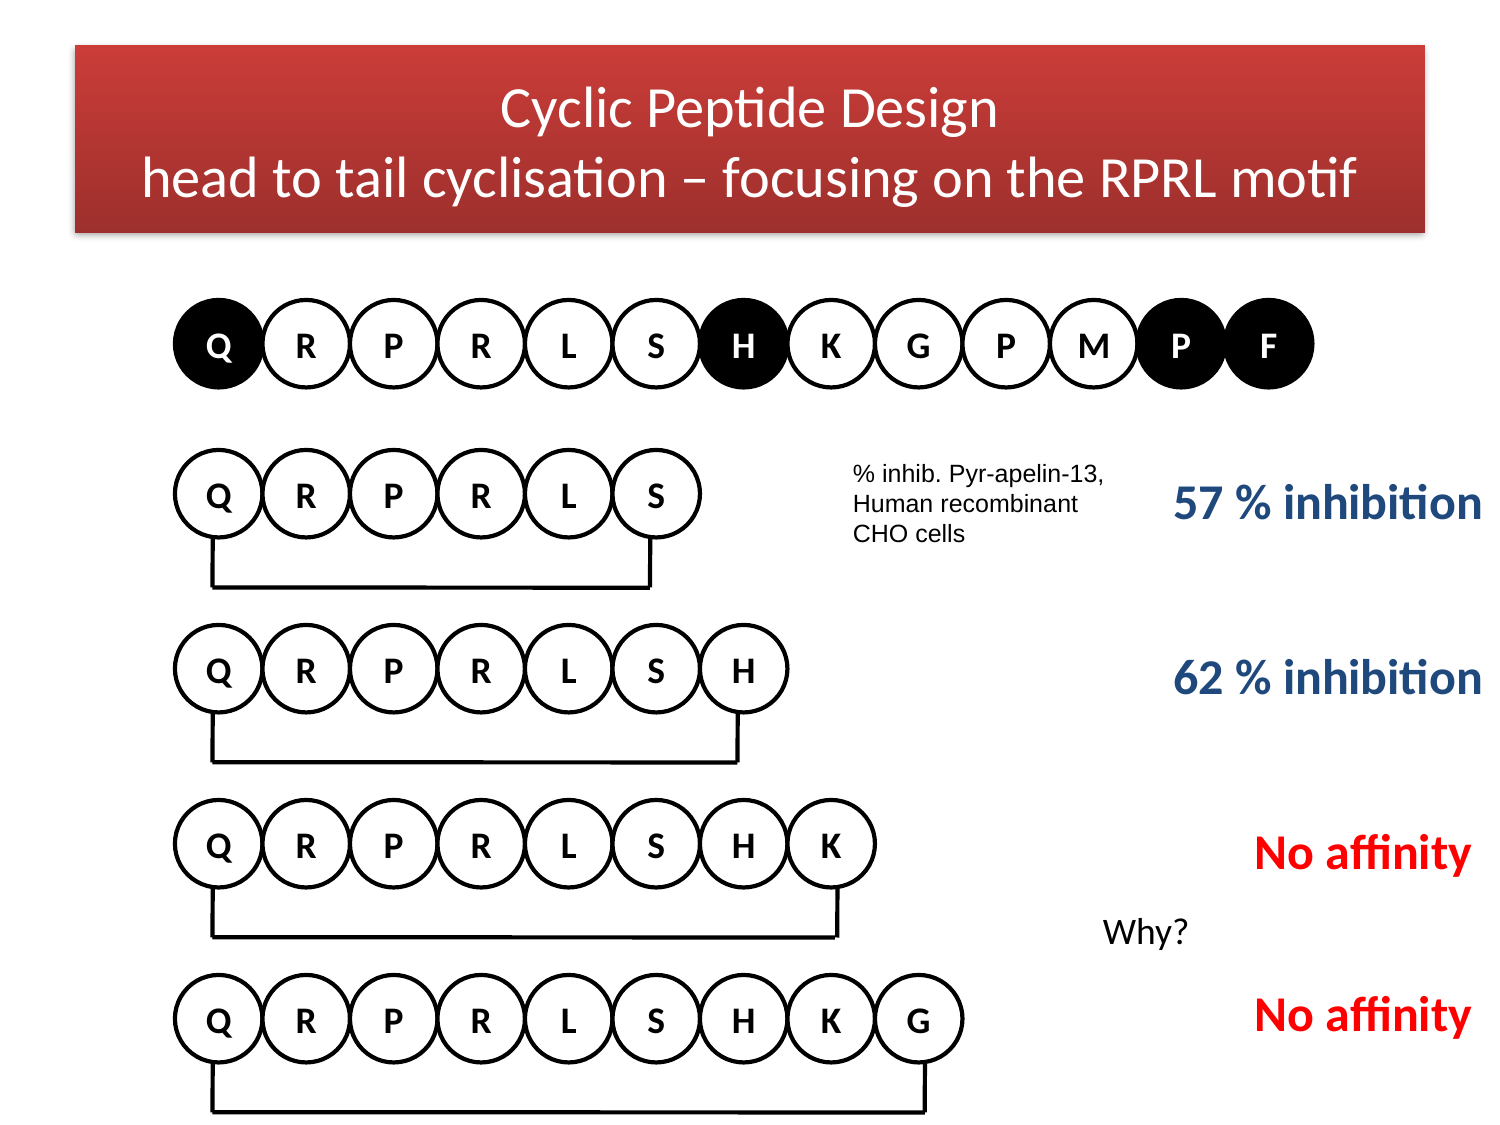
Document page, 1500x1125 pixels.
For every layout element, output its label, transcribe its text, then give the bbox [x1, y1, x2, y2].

text_box Q [172, 297, 262, 390]
text_box No affinity [1239, 811, 1488, 887]
text_box G [872, 297, 962, 390]
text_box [174, 974, 963, 1113]
text_box P [1135, 297, 1225, 390]
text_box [174, 449, 701, 588]
text_box M [1047, 297, 1137, 390]
text_box 62 % inhibition [1158, 636, 1498, 712]
text_box K [785, 297, 875, 390]
text_box 57 % inhibition [1158, 462, 1498, 538]
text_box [174, 799, 876, 938]
text_box R [435, 297, 525, 390]
text_box L [522, 297, 612, 390]
text_box P [347, 297, 437, 390]
text_box P [960, 297, 1050, 390]
text_box S [610, 297, 700, 390]
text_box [174, 624, 788, 763]
text_box Why? [1088, 899, 1205, 960]
text_box No affinity [1239, 974, 1488, 1049]
text_box H [697, 297, 787, 390]
text_box R [260, 297, 350, 390]
title Cyclic Peptide Design head to tail cyclisation – focusing on the RPRL motif [75, 45, 1425, 233]
text_box % inhib. Pyr-apelin-13, Human recombinant CHO cells [838, 450, 1121, 555]
text_box F [1222, 297, 1315, 390]
